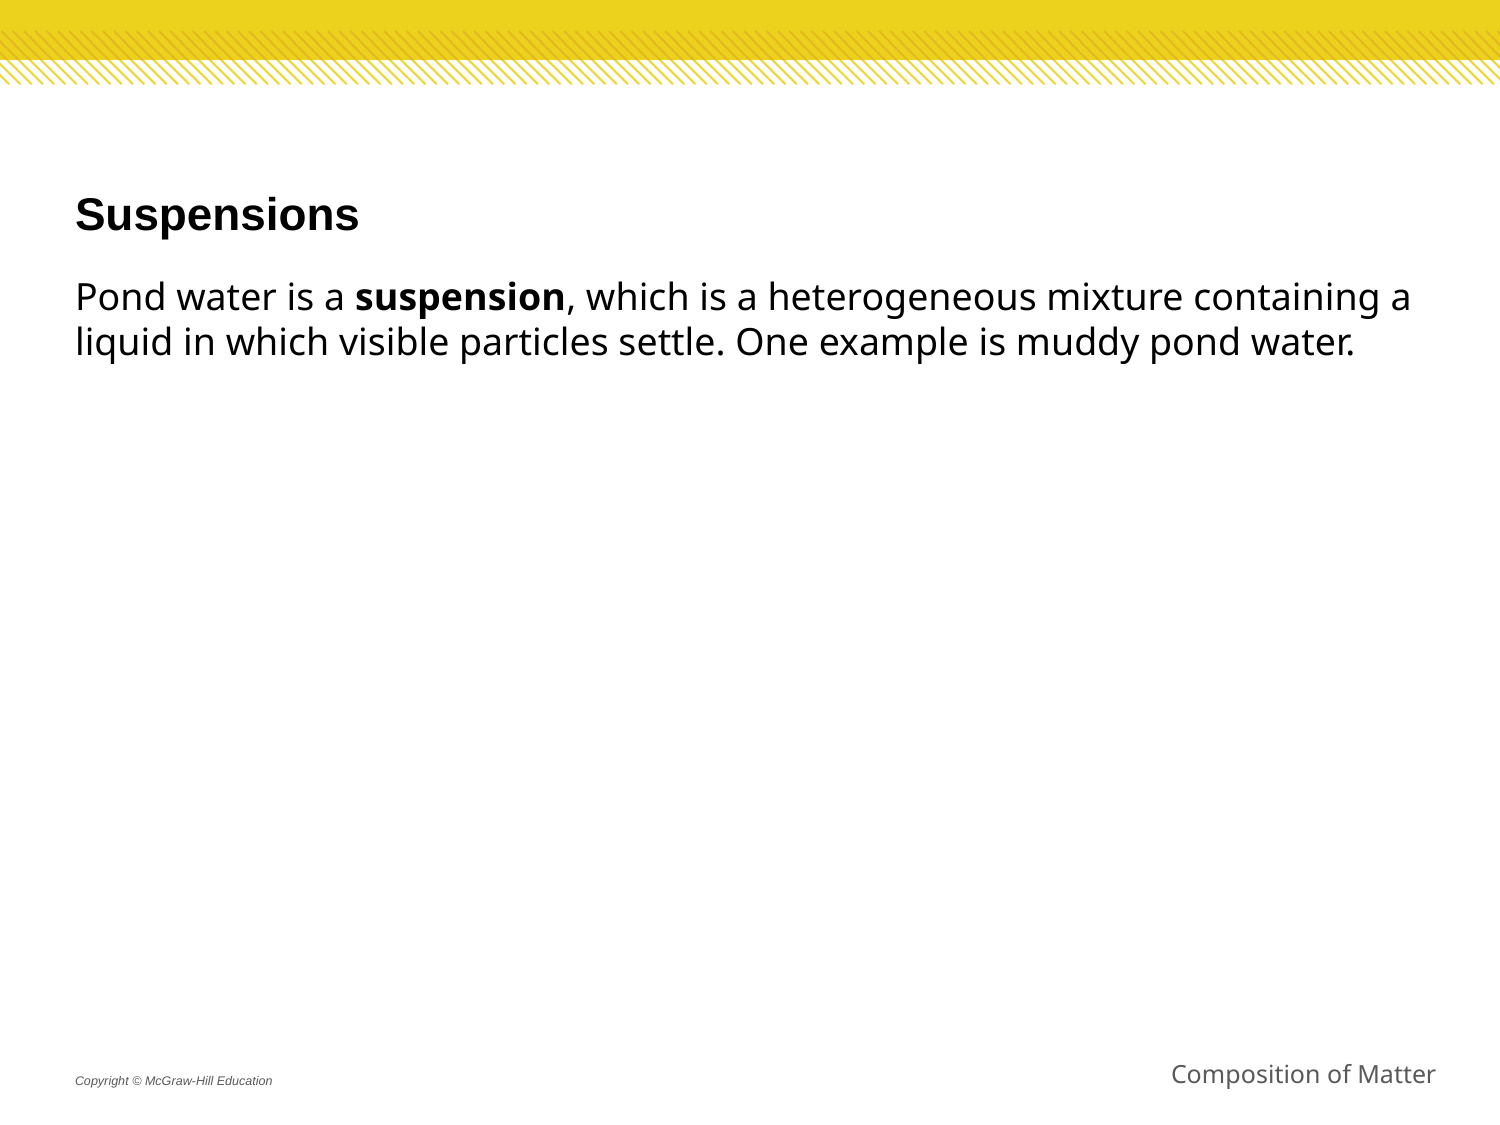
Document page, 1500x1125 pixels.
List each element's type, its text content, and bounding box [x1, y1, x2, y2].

list Suspensions Pond water is a suspension, which is a heterogeneous mixture containing a liquid in which visible particles settle. One example is muddy pond water. [75, 184, 1425, 954]
text_box Copyright © McGraw-Hill Education [74, 1043, 284, 1089]
picture [0, 0, 1500, 86]
text_box Composition of Matter [284, 1043, 1437, 1089]
